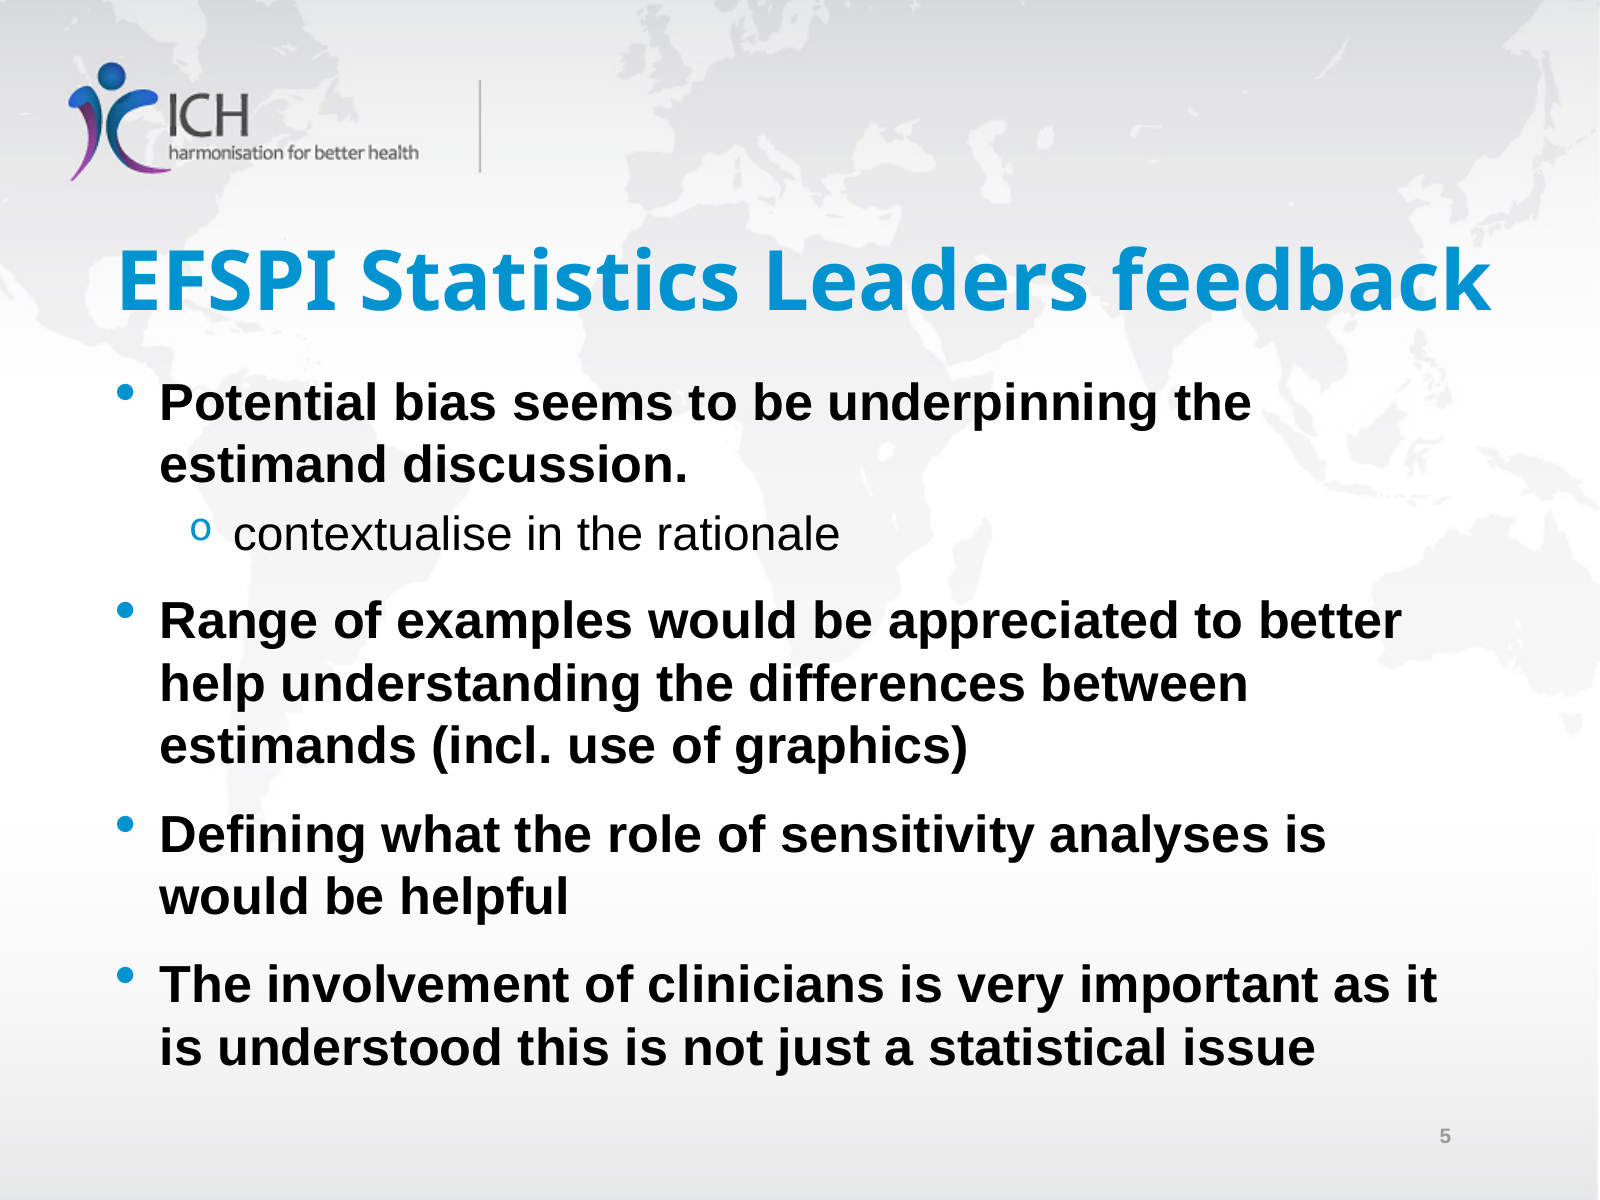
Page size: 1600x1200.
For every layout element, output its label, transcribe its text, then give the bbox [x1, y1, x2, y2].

list Potential bias seems to be underpinning the estimand discussion. contextualise in the rationale Range of examples would be appreciated to better help understanding the differences between estimands (incl. use of graphics) Defining what the role of sensitivity analyses is would be helpful The involvement of clinicians is very important as it is understood this is not just a statistical issue [114, 363, 1474, 1066]
title EFSPI Statistics Leaders feedback [115, 217, 1522, 348]
picture [0, 0, 1600, 1200]
